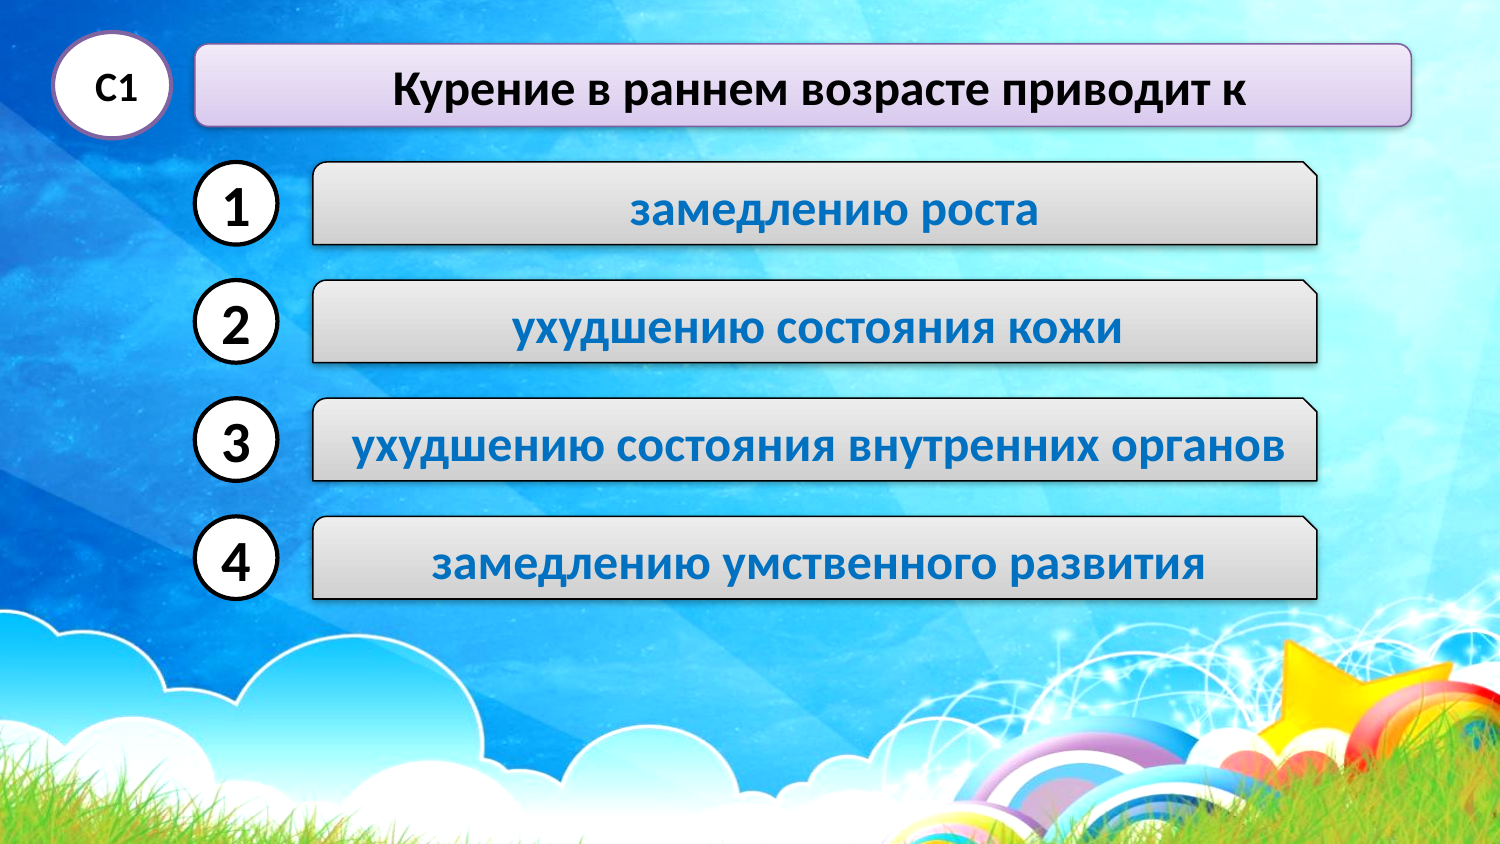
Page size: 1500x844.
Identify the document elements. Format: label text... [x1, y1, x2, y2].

text_box замедлению умственного развития [312, 515, 1318, 600]
text_box С1 [50, 29, 174, 141]
text_box 3 [192, 396, 280, 483]
text_box 2 [192, 277, 280, 365]
text_box 4 [192, 514, 280, 602]
text_box замедлению роста [312, 161, 1318, 246]
text_box ухудшению состояния внутренних органов [312, 397, 1318, 482]
text_box 1 [192, 159, 280, 247]
text_box ухудшению состояния кожи [312, 279, 1318, 364]
text_box Курение в раннем возрасте приводит к [193, 43, 1413, 128]
